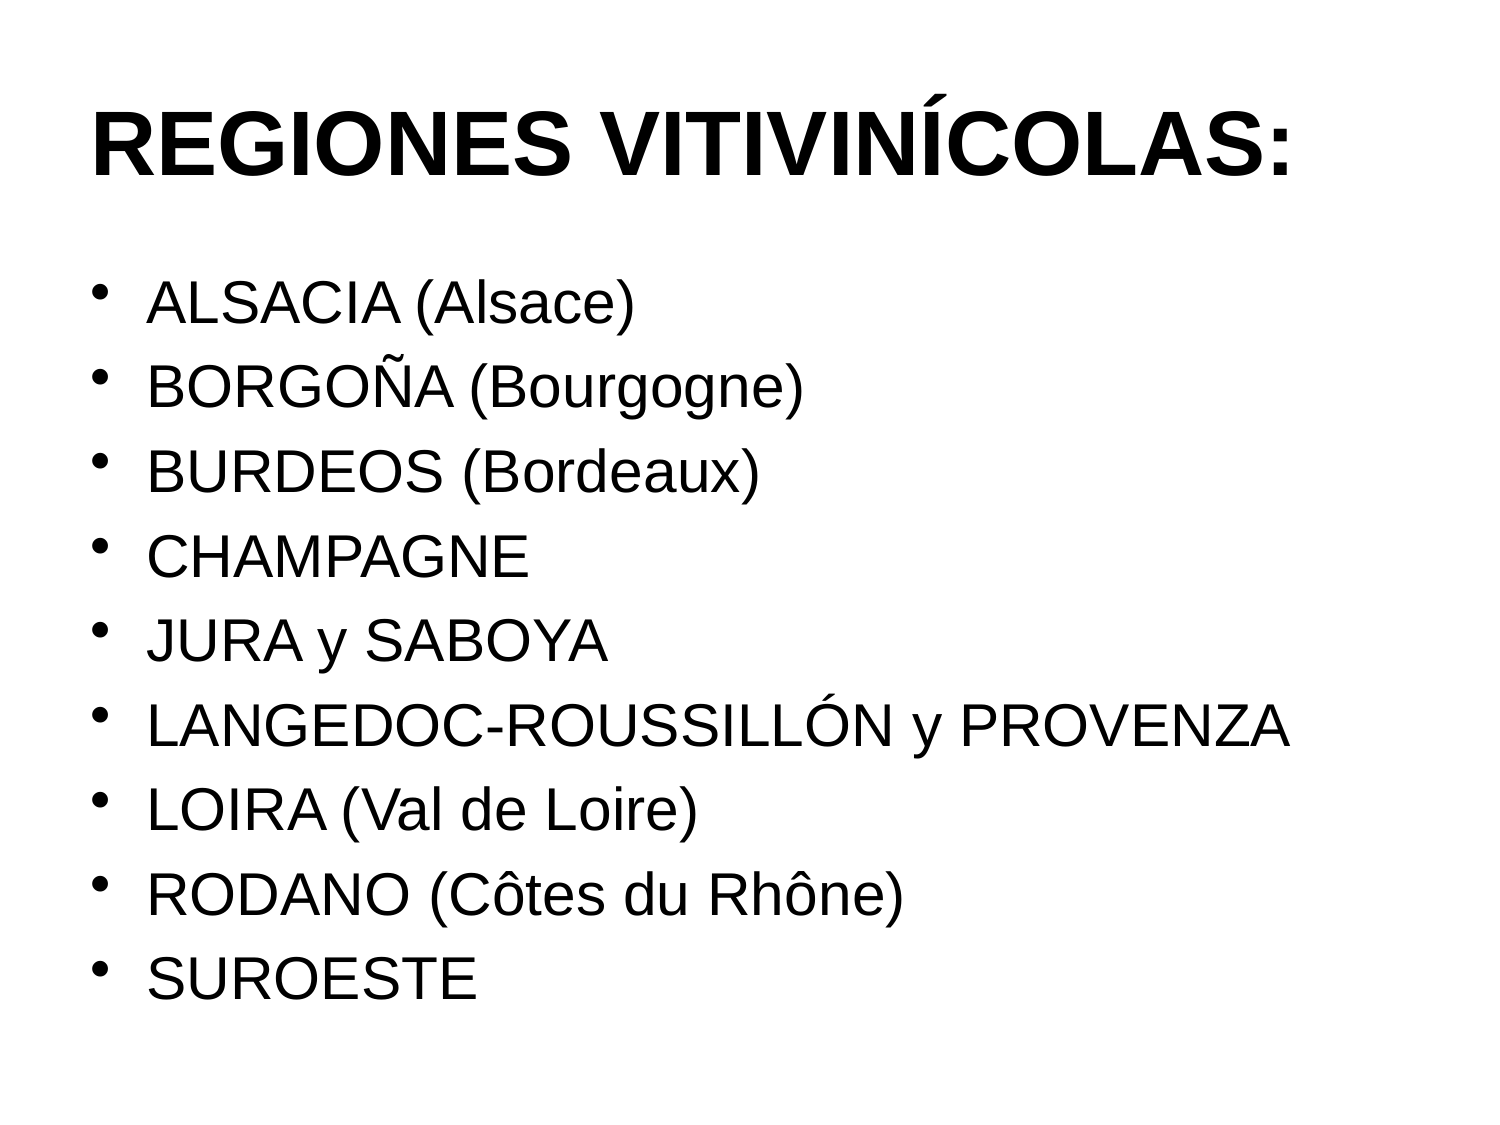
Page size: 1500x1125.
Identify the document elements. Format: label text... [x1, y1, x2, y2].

list ALSACIA (Alsace) BORGOÑA (Bourgogne) BURDEOS (Bordeaux) CHAMPAGNE JURA y SABOYA LANGEDOC-ROUSSILLÓN y PROVENZA LOIRA (Val de Loire) RODANO (Côtes du Rhône) SUROESTE [74, 255, 1426, 1125]
title REGIONES VITIVINÍCOLAS: [74, 44, 1426, 233]
